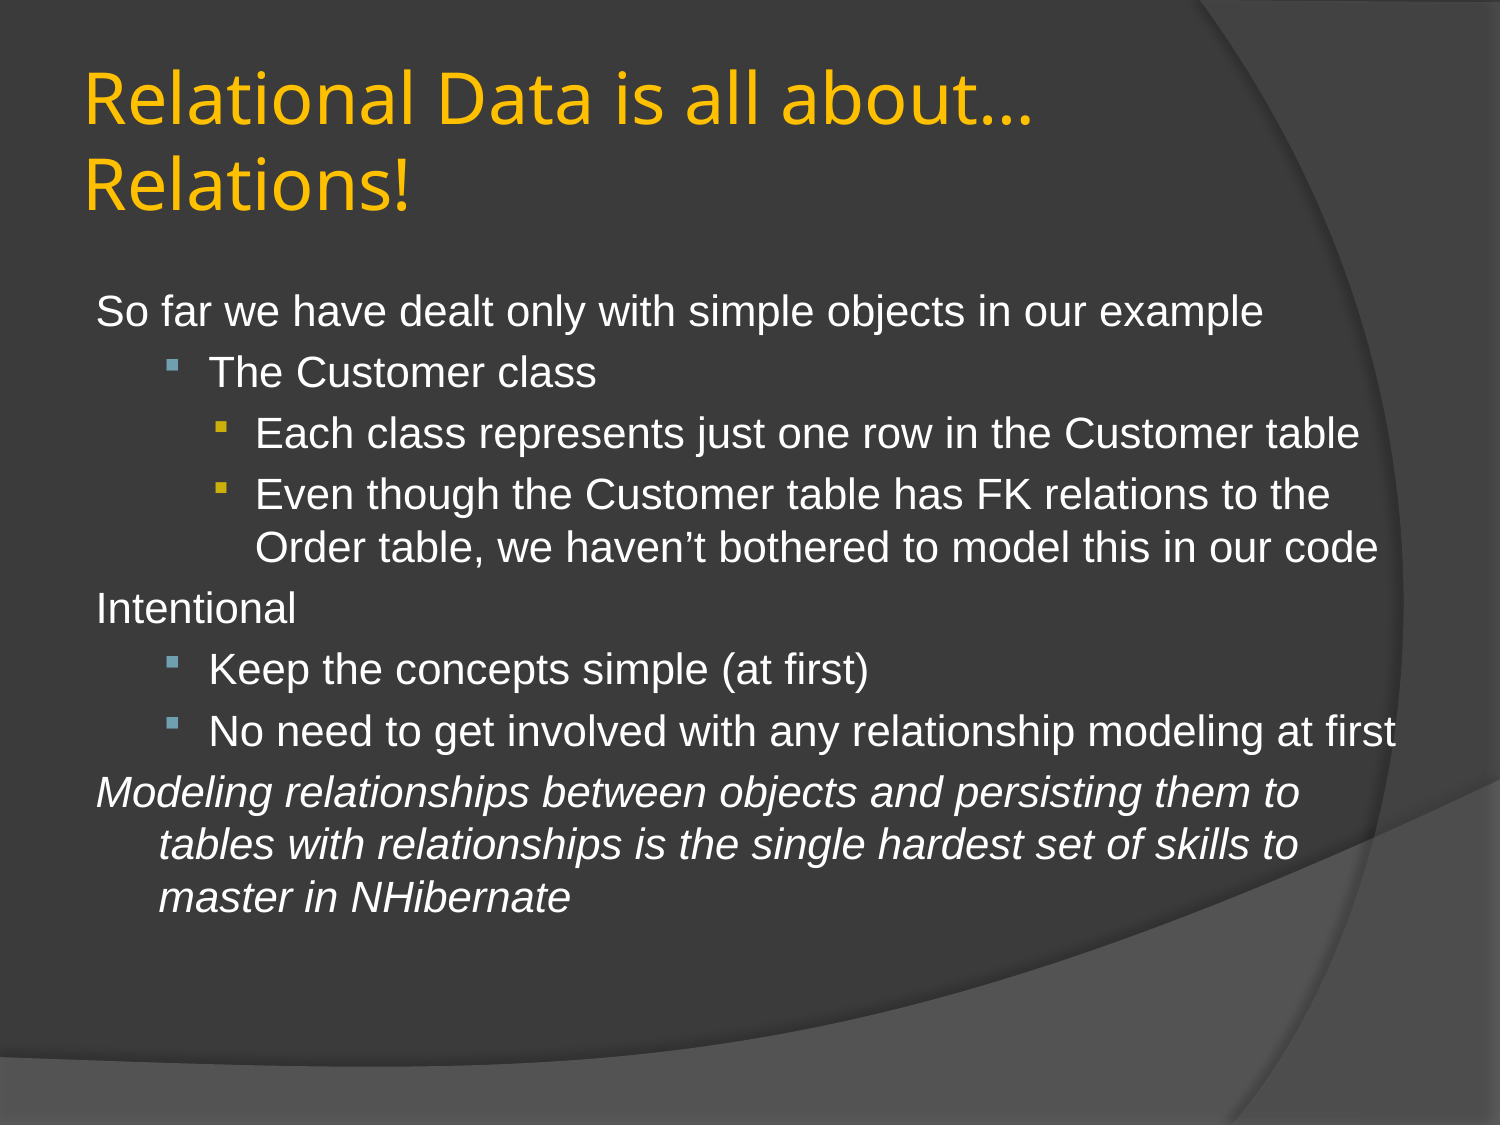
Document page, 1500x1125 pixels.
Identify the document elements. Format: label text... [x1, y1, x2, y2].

list So far we have dealt only with simple objects in our example The Customer class Each class represents just one row in the Customer table Even though the Customer table has FK relations to the Order table, we haven’t bothered to model this in our code Intentional Keep the concepts simple (at first) No need to get involved with any relationship modeling at first Modeling relationships between objects and persisting them to tables with relationships is the single hardest set of skills to master in NHibernate [75, 275, 1425, 1025]
title Relational Data is all about…Relations! [75, 45, 1300, 233]
